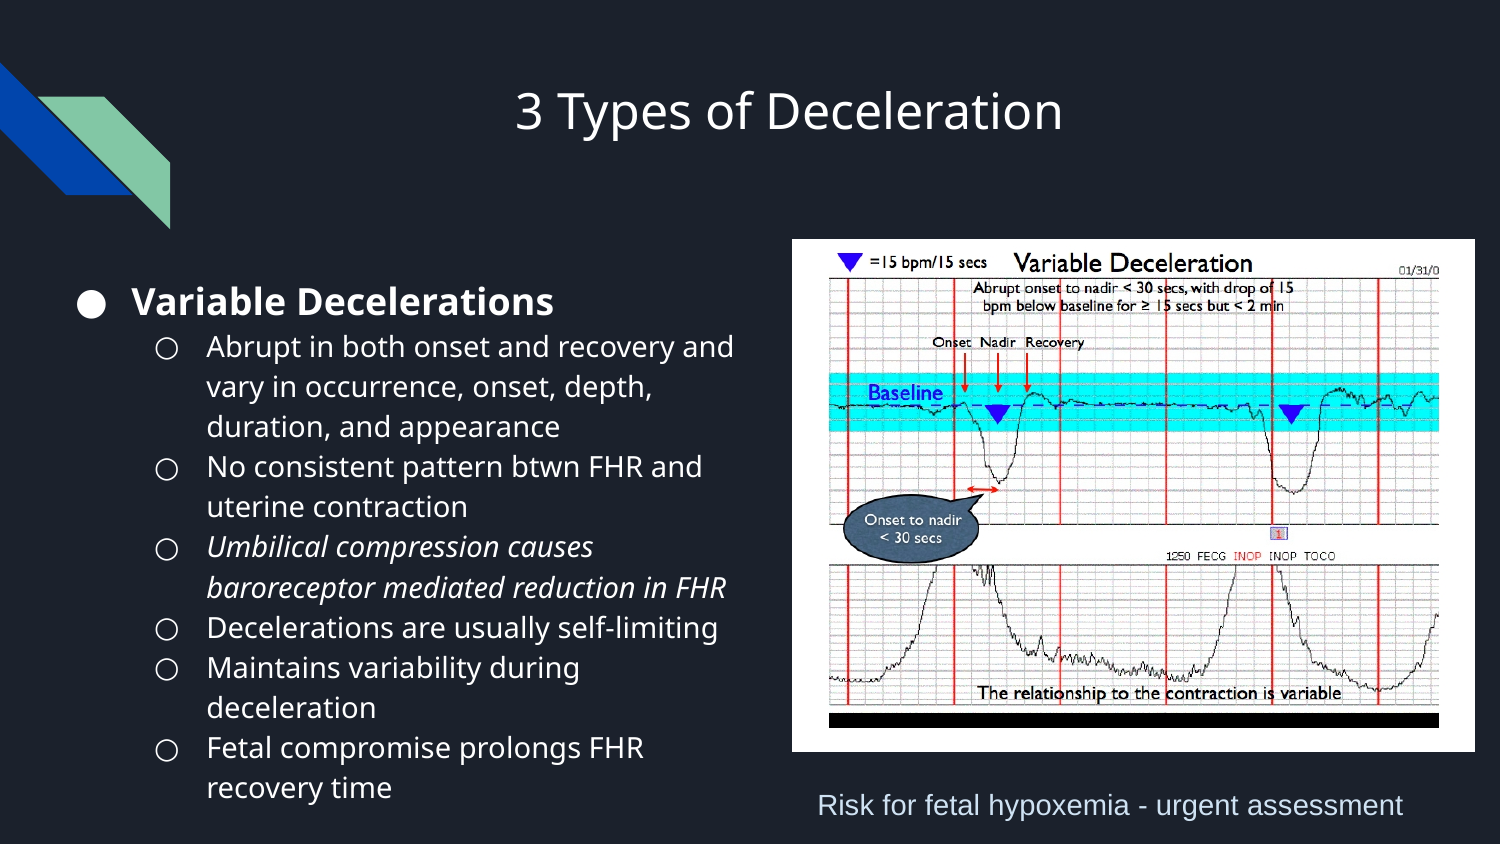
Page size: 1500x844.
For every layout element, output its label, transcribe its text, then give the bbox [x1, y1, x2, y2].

text_box Risk for fetal hypoxemia - urgent assessment [802, 771, 1442, 827]
title 3 Types of Deceleration [212, 64, 1368, 215]
list Variable Decelerations Abrupt in both onset and recovery and vary in occurrence, onset, depth, duration, and appearance No consistent pattern btwn FHR and uterine contraction Umbilical compression causes baroreceptor mediated reduction in FHR Decelerations are usually self-limiting Maintains variability during deceleration Fetal compromise prolongs FHR recovery time [41, 256, 765, 784]
picture [792, 239, 1476, 752]
